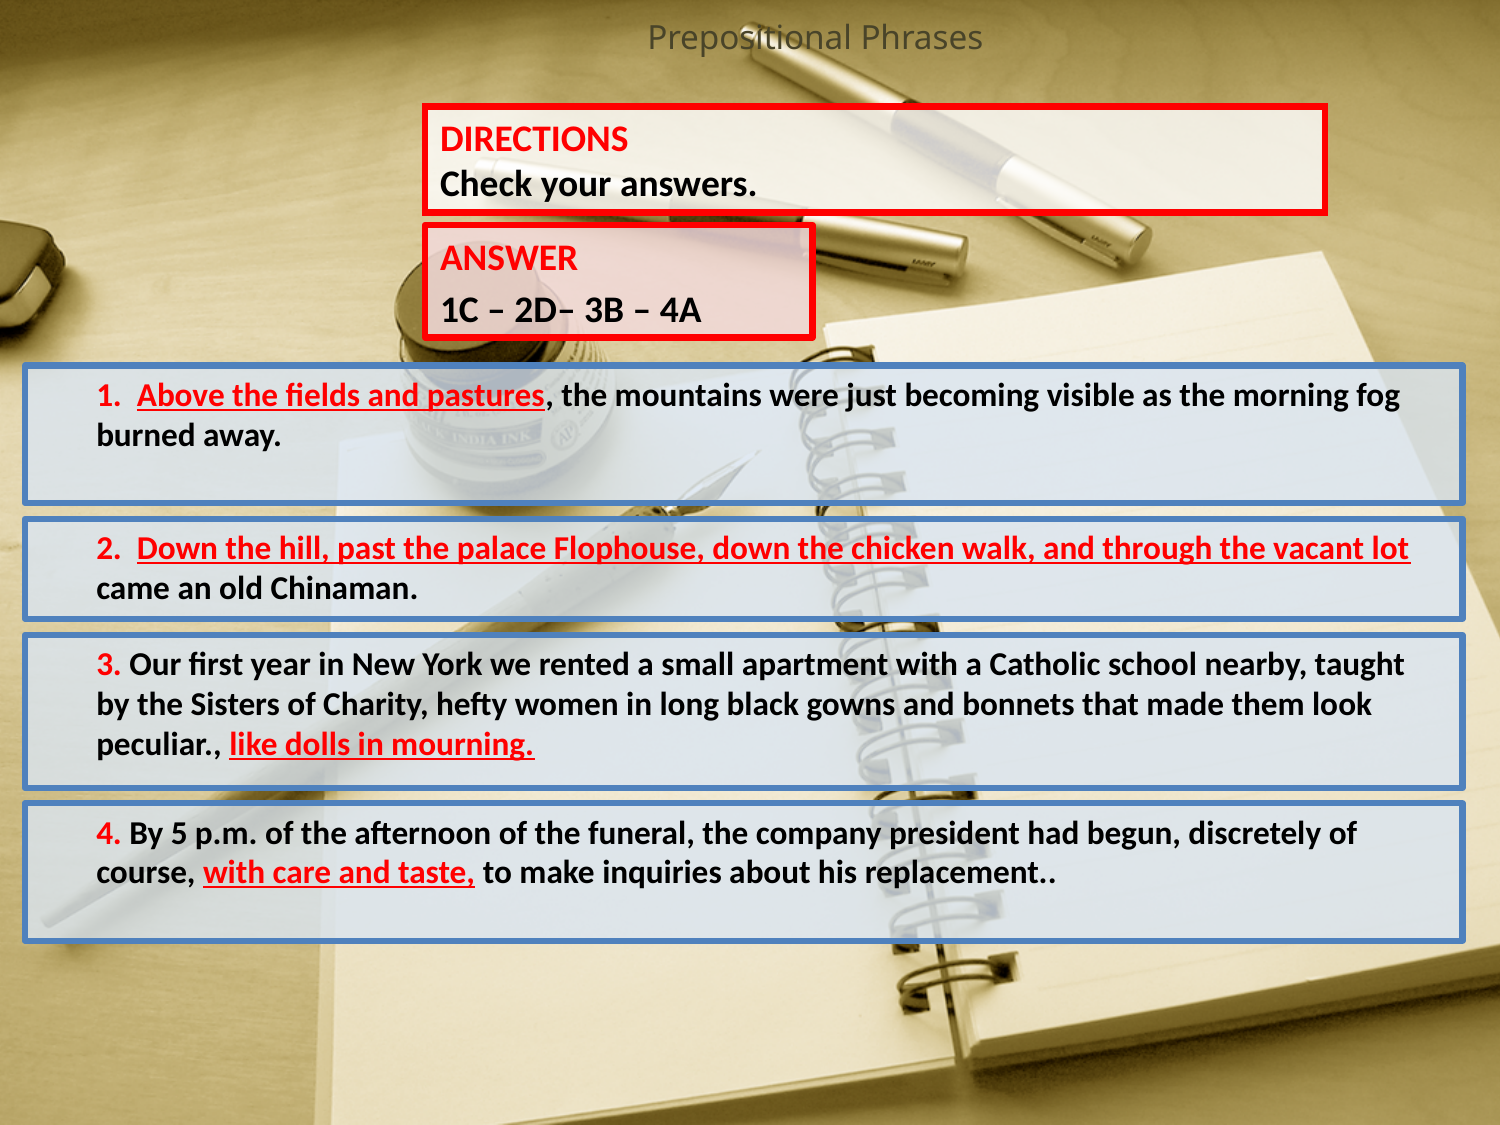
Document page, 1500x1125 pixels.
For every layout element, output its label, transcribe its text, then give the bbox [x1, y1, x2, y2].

text_box 4. By 5 p.m. of the afternoon of the funeral, the company president had begun, discretely of course, with care and taste, to make inquiries about his replacement.. [24, 803, 1463, 941]
text_box 3. Our first year in New York we rented a small apartment with a Catholic school nearby, taught by the Sisters of Charity, hefty women in long black gowns and bonnets that made them look peculiar., like dolls in mourning. [24, 634, 1463, 788]
text_box 2. Down the hill, past the palace Flophouse, down the chicken walk, and through the vacant lot came an old Chinaman. [24, 518, 1463, 619]
text_box 1. Above the fields and pastures, the mountains were just becoming visible as the morning fog burned away. [24, 365, 1463, 503]
text_box DIRECTIONS Check your answers. [424, 106, 1325, 213]
title Prepositional Phrases [262, 12, 1313, 100]
picture [0, 0, 1500, 1125]
text_box ANSWER 1C – 2D– 3B – 4A [424, 224, 813, 338]
